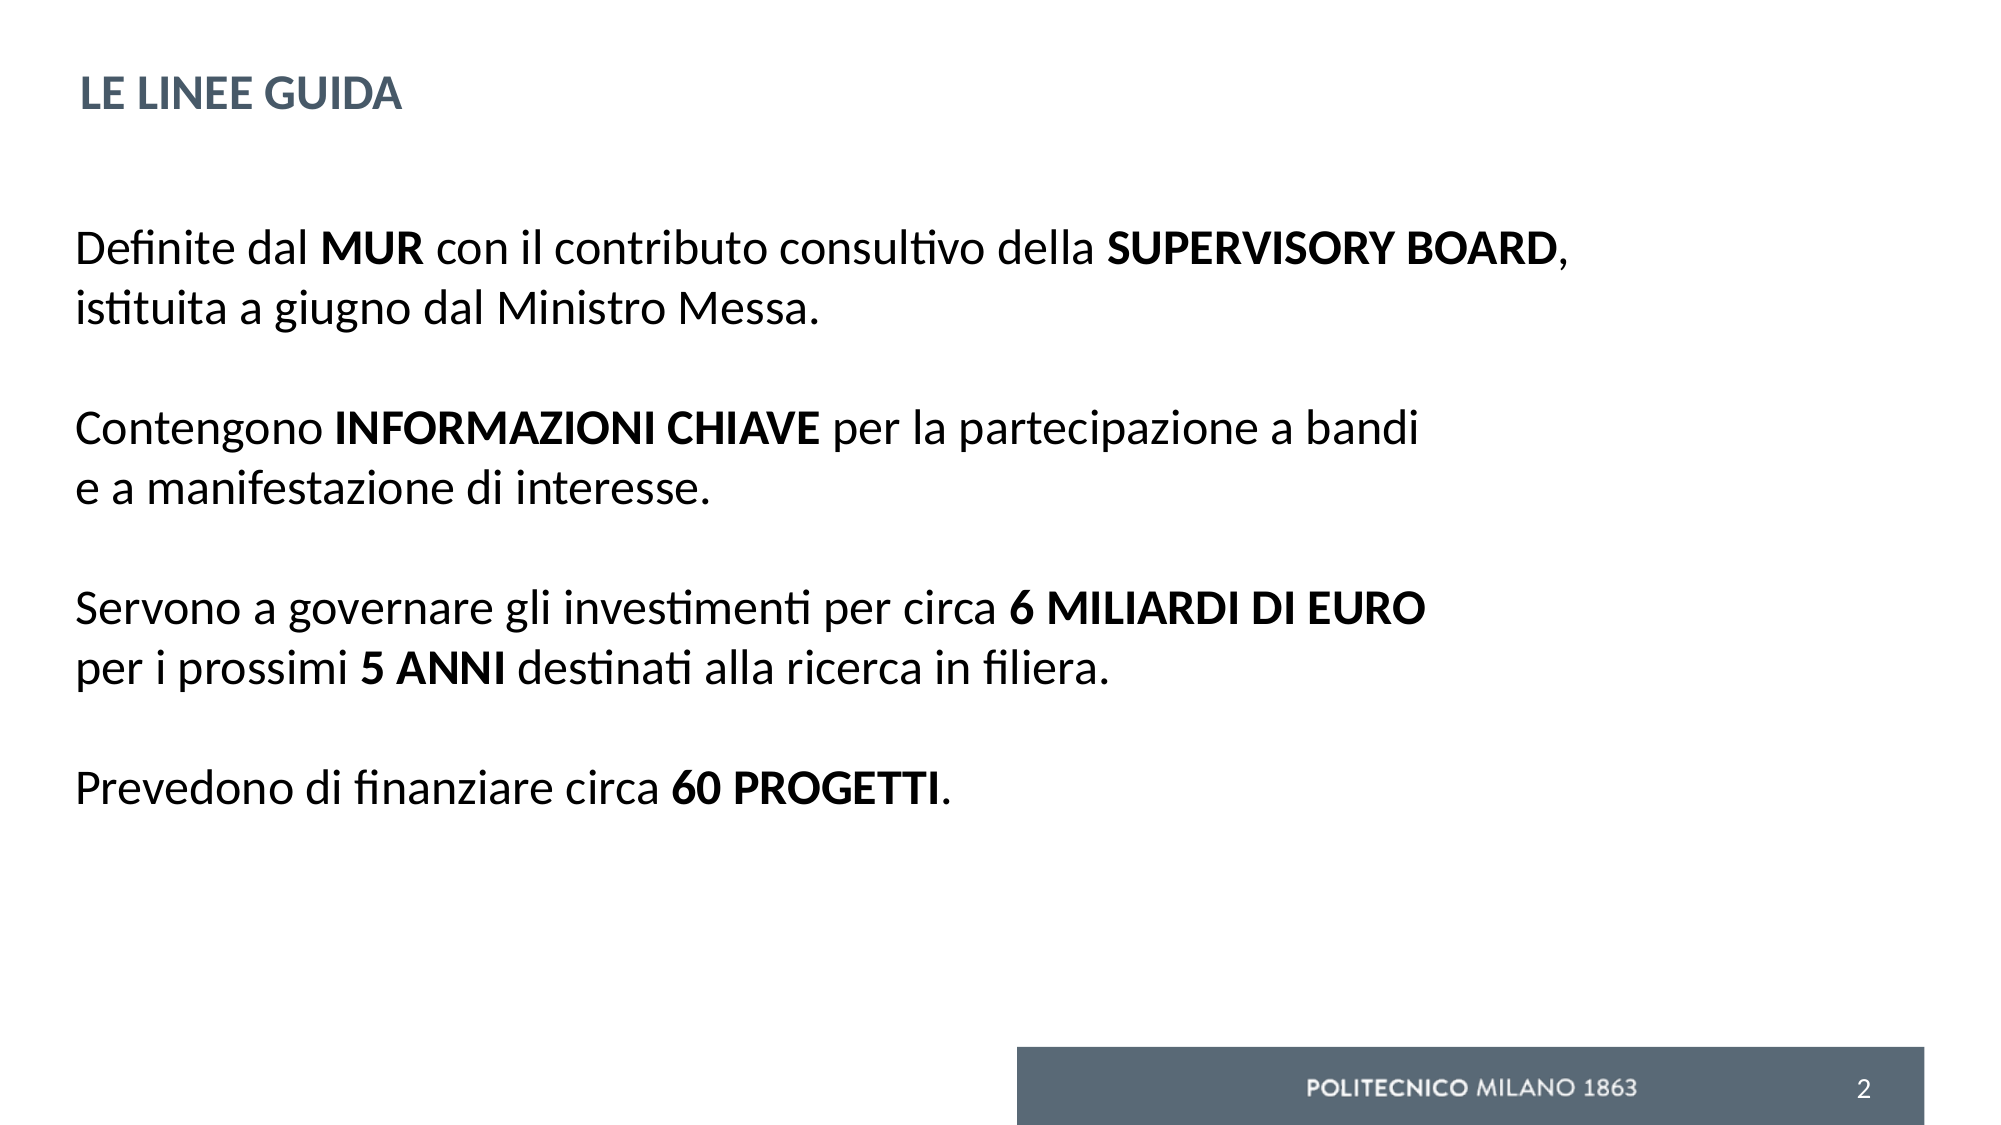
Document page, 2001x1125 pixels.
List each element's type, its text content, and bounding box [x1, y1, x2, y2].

text_box 2 [1841, 1061, 1925, 1112]
text_box [1017, 1046, 1925, 1125]
text_box LE LINEE GUIDA [65, 52, 1791, 128]
text_box Definite dal MUR con il contributo consultivo della Supervisory Board, istituita a giugno dal Ministro Messa. Contengono informazioni chiave per la partecipazione a bandi e a manifestazione di interesse. Servono a governare gli investimenti per circa 6 miliardi di euro per i prossimi 5 anni destinati alla ricerca in filiera. Prevedono di finanziare circa 60 progetti. [60, 206, 1930, 889]
picture [1297, 1075, 1644, 1102]
